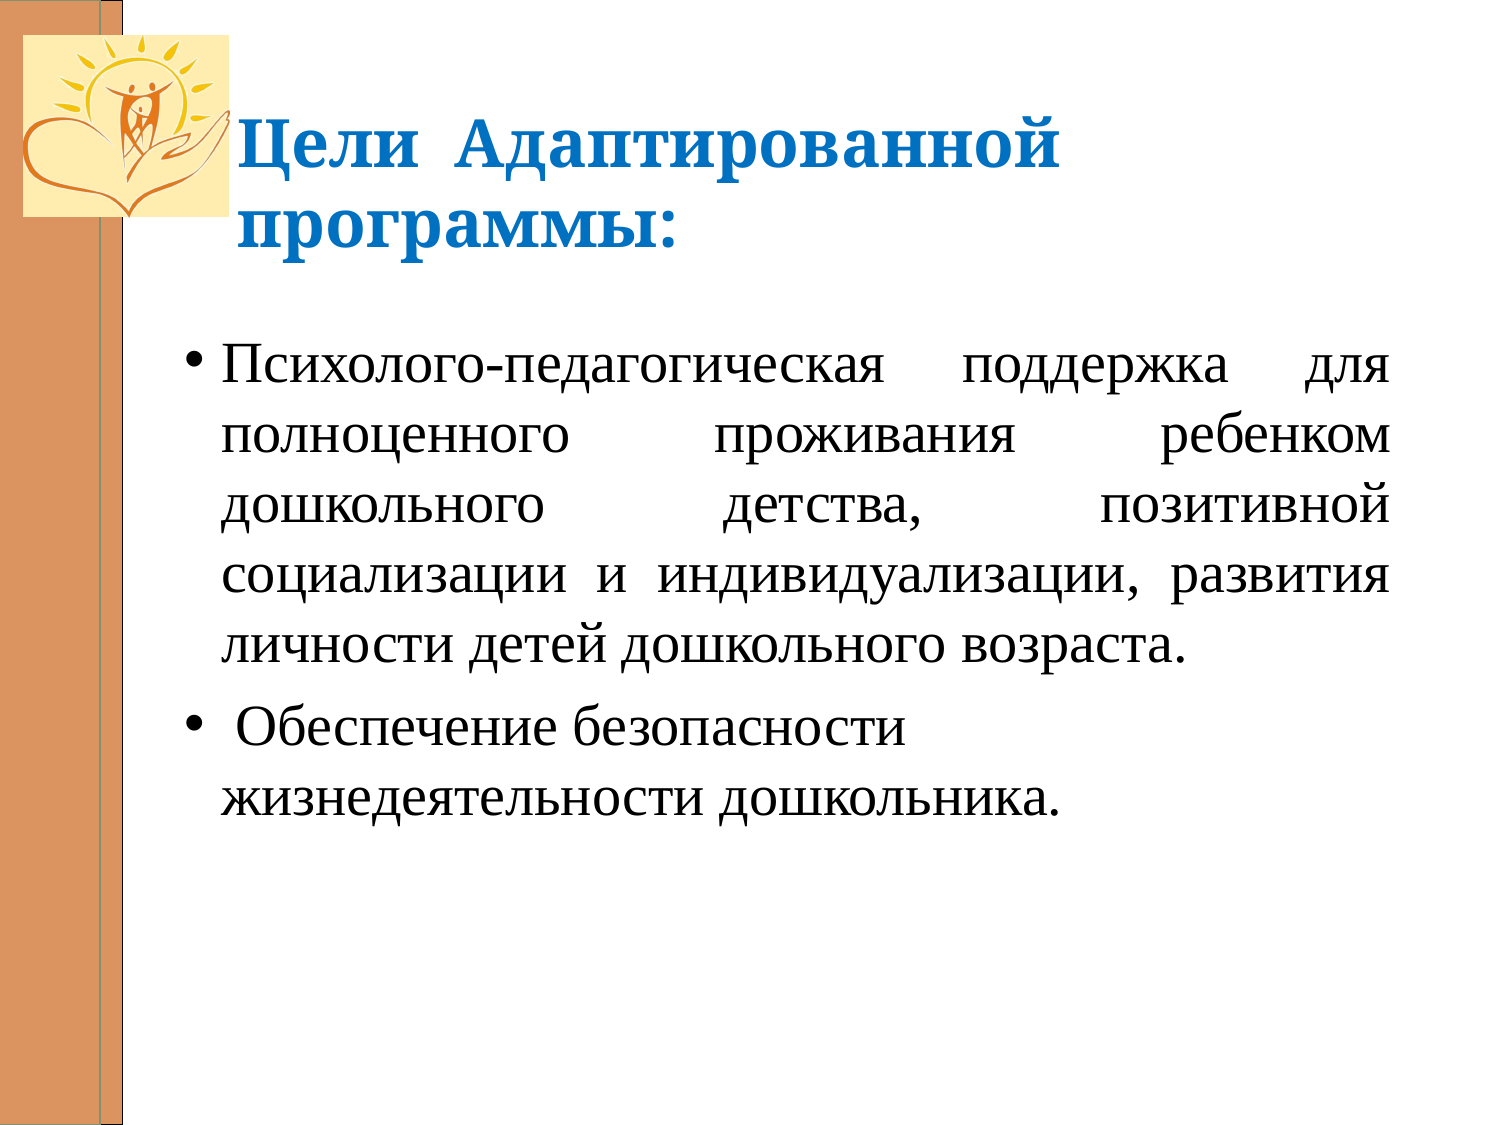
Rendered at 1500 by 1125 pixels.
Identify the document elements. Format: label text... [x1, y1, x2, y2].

picture [23, 34, 230, 218]
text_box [0, 0, 123, 1125]
list Психолого-педагогическая поддержка для полноценного проживания ребенком дошкольного детства, позитивной социализации и индивидуализации, развития личности детей дошкольного возраста. Обеспечение безопасности жизнедеятельности дошкольника. [149, 316, 1407, 968]
text_box Цели Адаптированной программы: [222, 93, 1465, 269]
